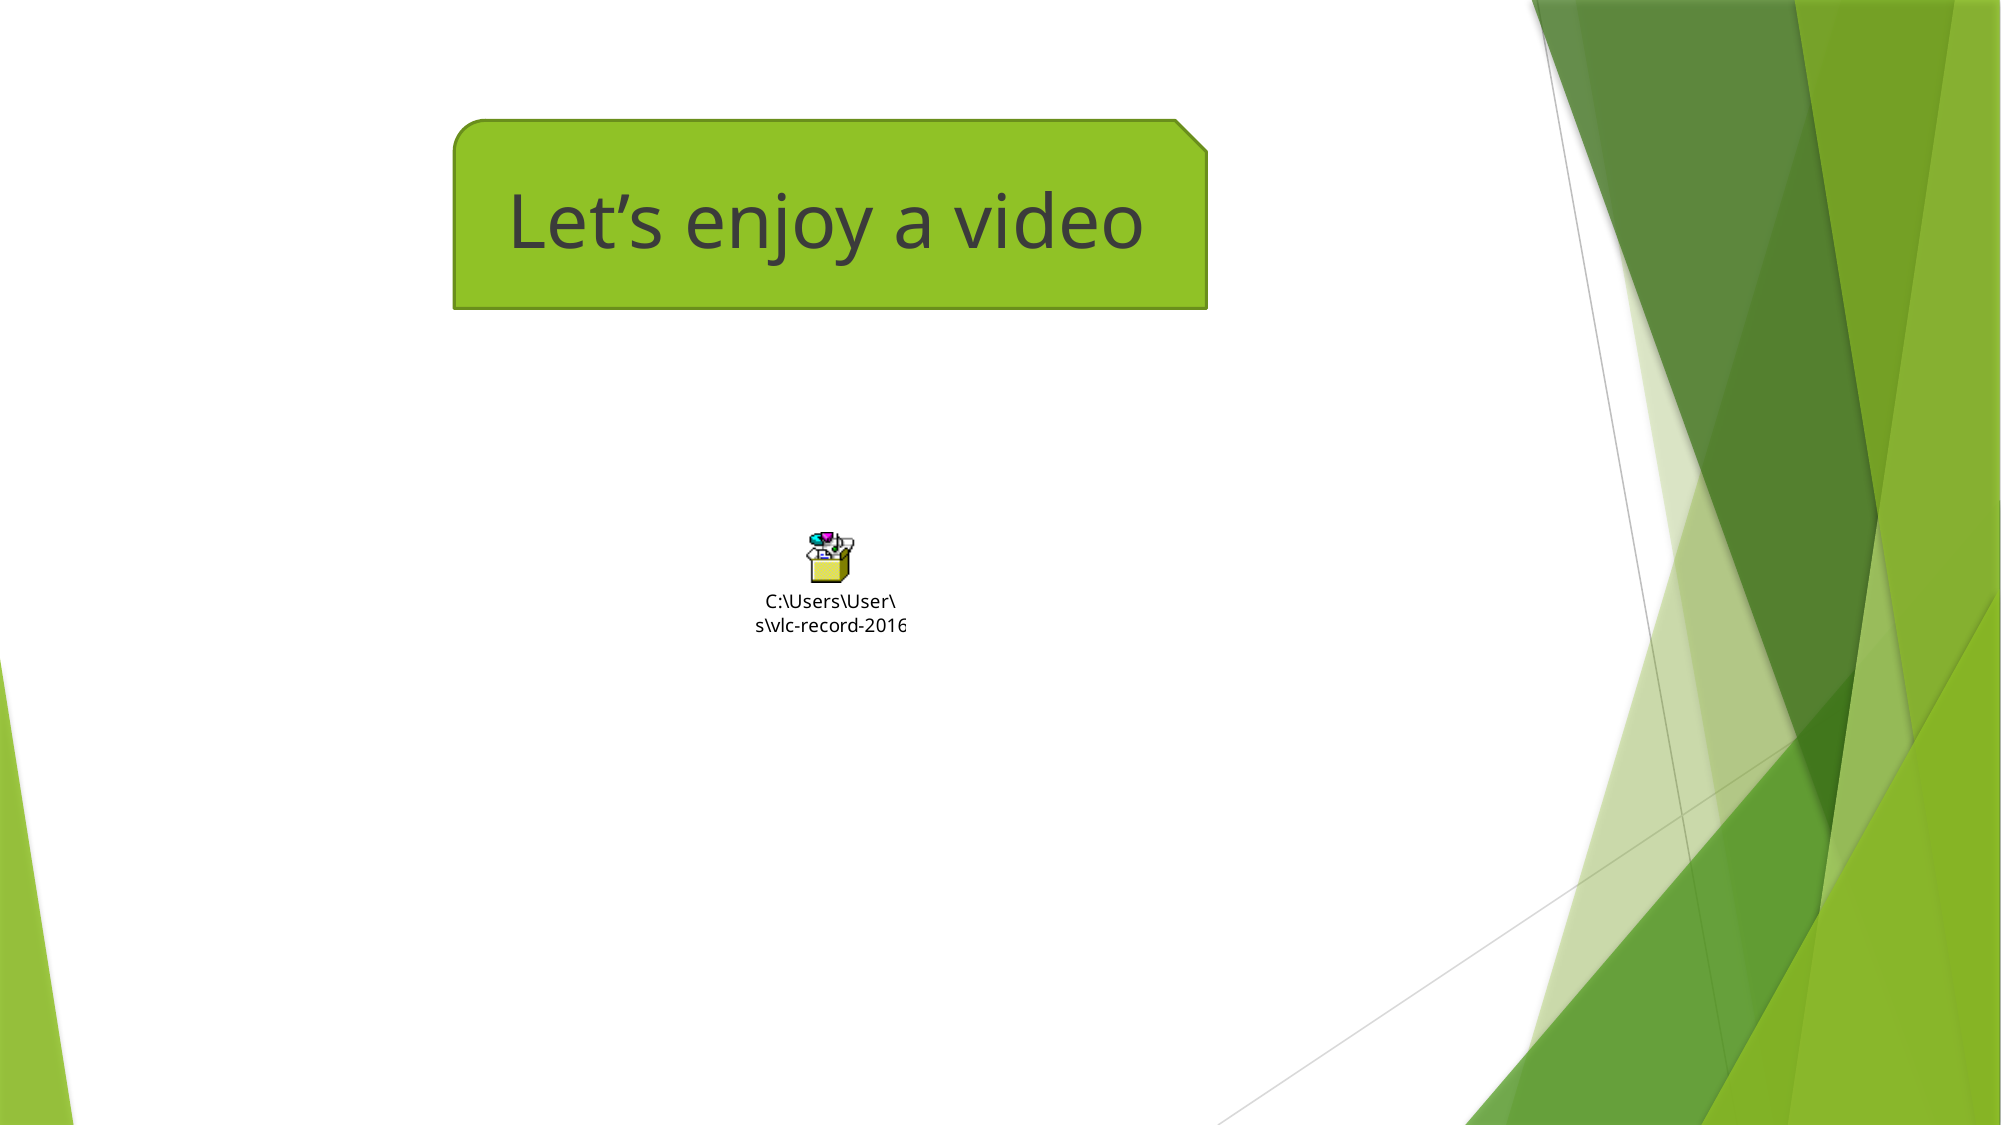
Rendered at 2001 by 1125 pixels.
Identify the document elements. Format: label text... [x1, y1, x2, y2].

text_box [754, 532, 906, 660]
text_box Let’s enjoy a video [452, 118, 1208, 310]
